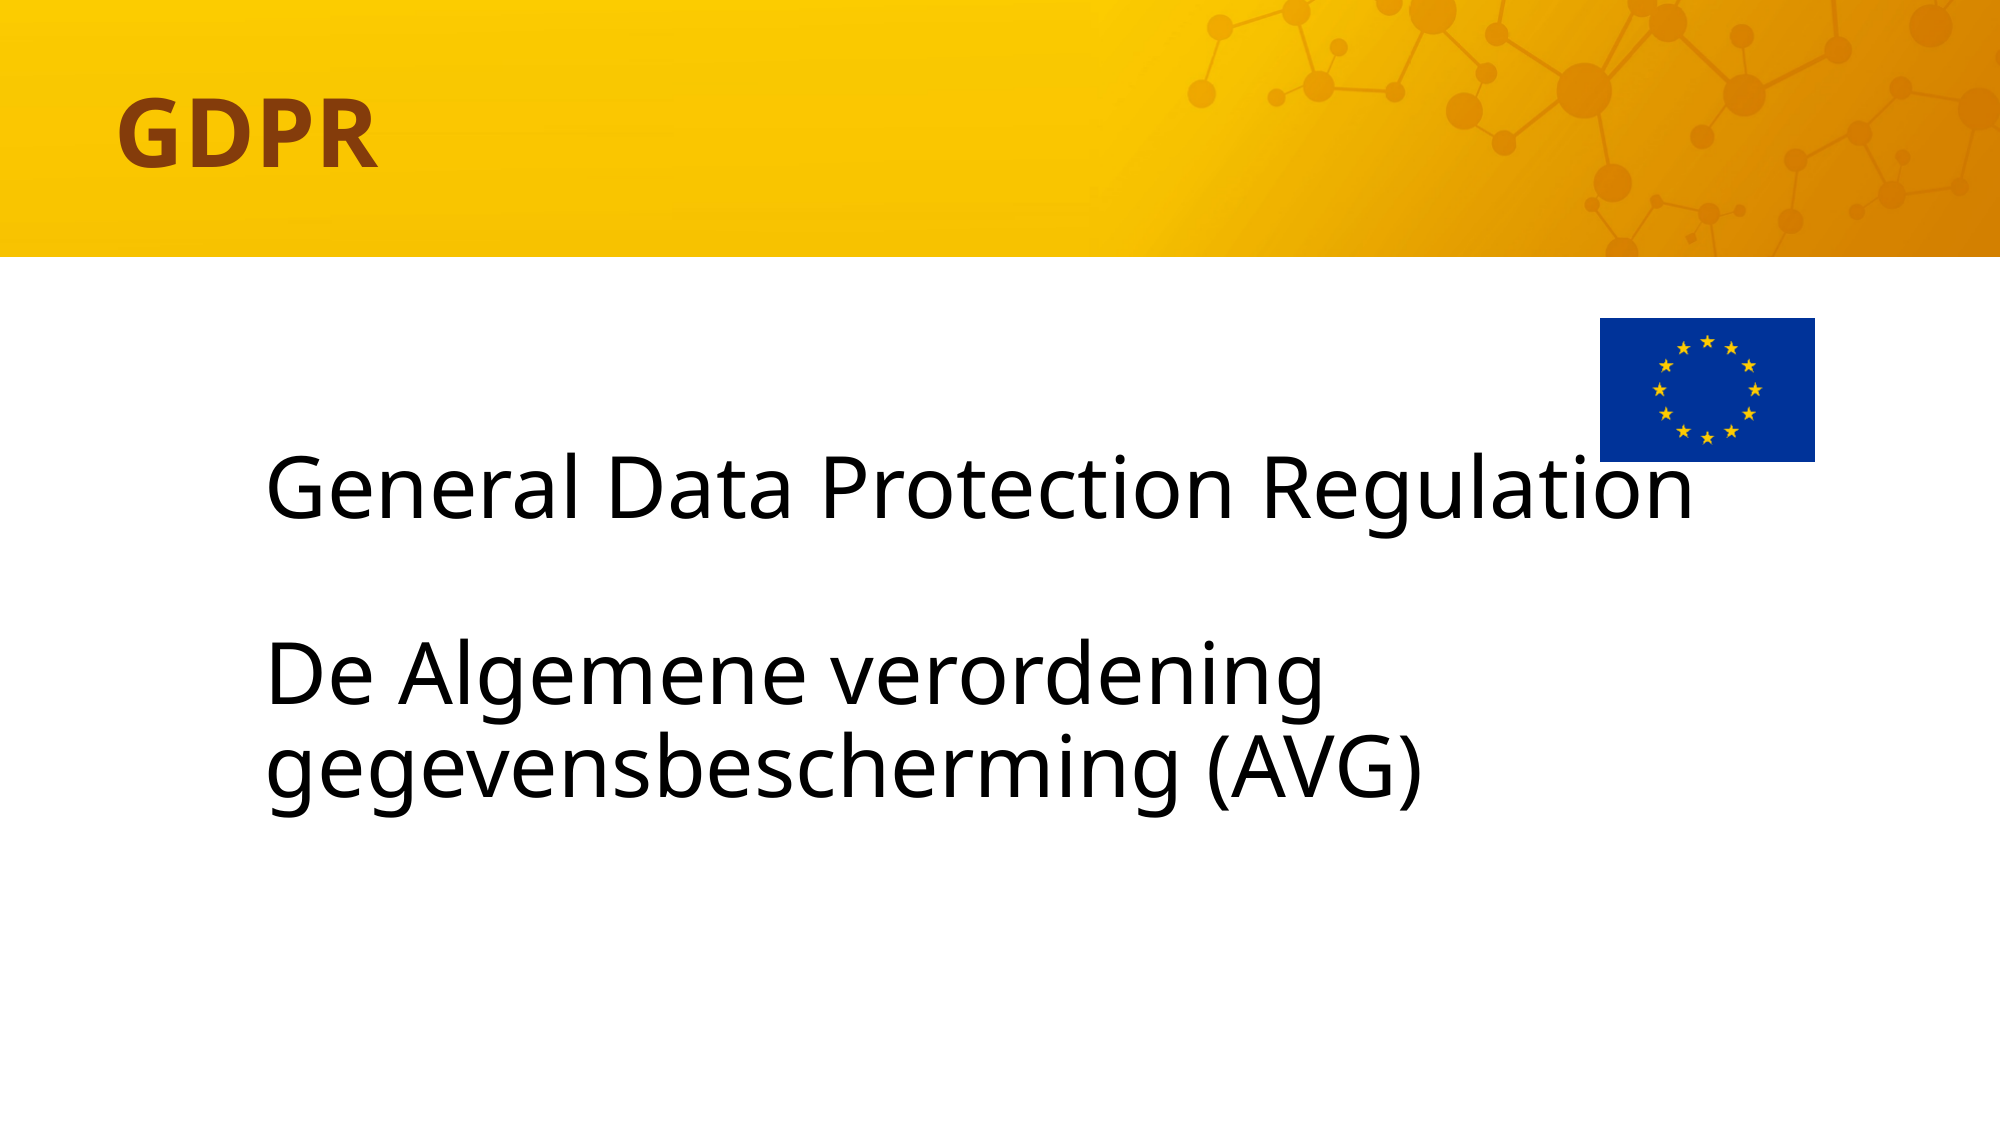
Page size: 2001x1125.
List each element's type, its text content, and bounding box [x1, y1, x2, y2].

picture [1600, 318, 1815, 462]
text_box General Data Protection Regulation De Algemene verordening gegevensbescherming (AVG) [249, 436, 1750, 829]
picture [0, 0, 2000, 257]
